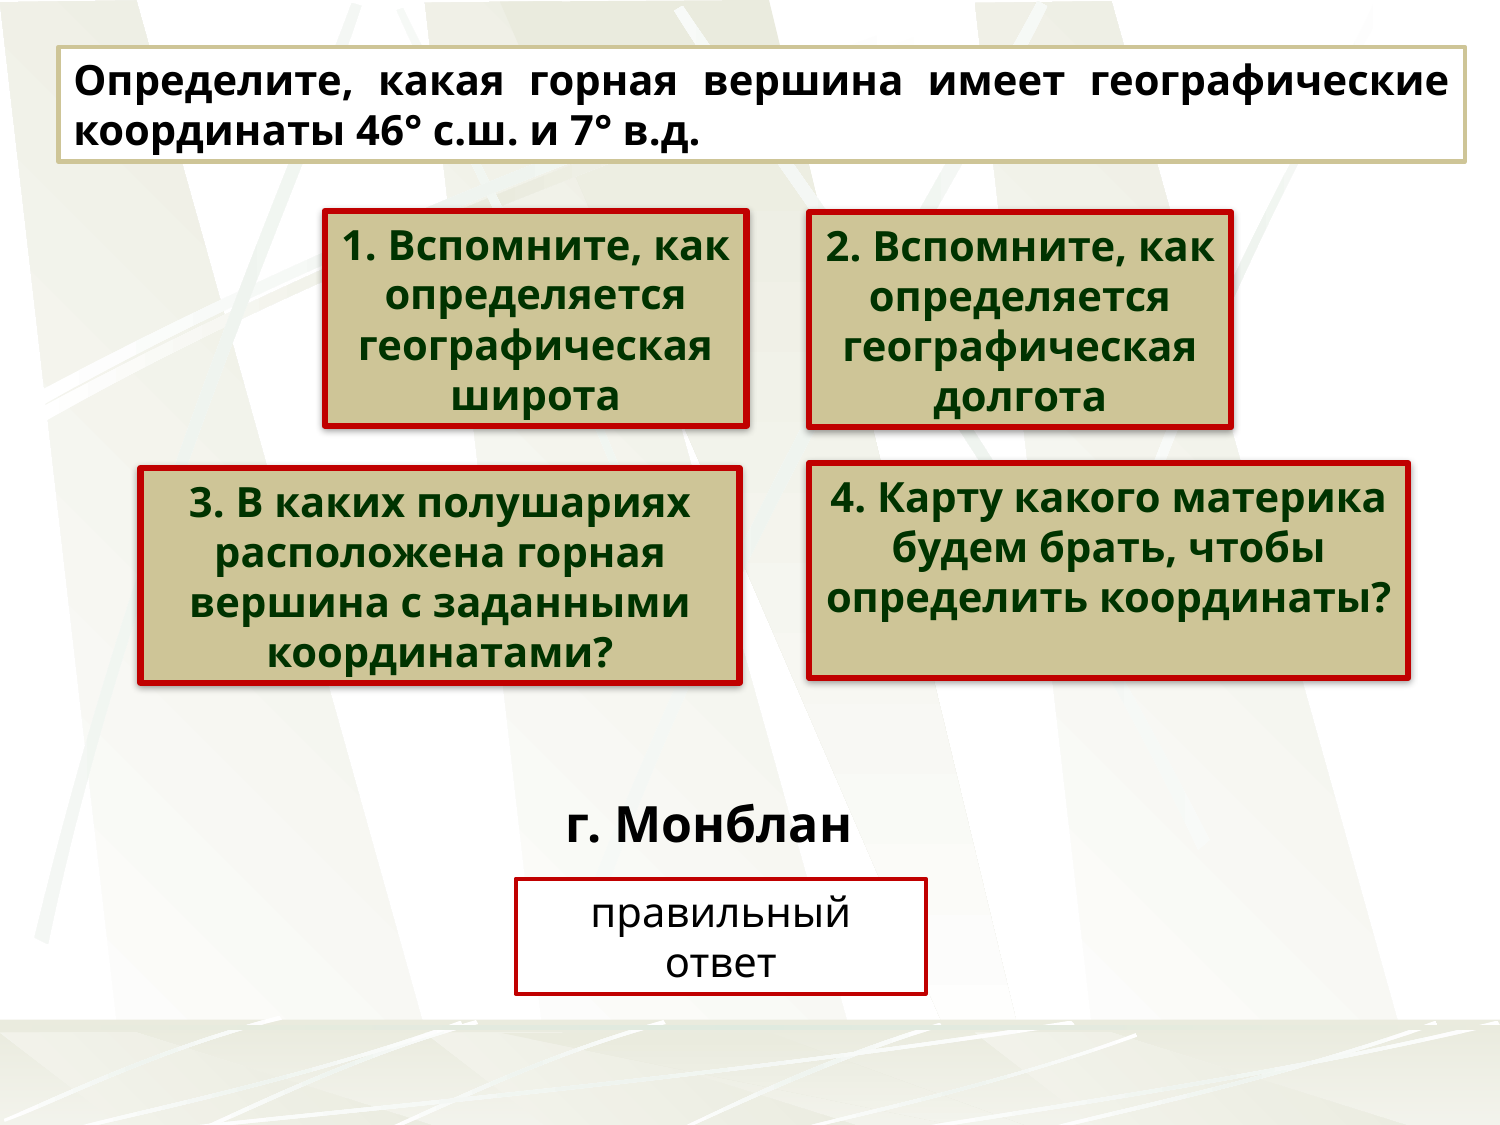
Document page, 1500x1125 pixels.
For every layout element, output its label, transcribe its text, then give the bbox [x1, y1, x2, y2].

text_box 4. Карту какого материка будем брать, чтобы определить координаты? [806, 460, 1411, 681]
text_box Определите, какая горная вершина имеет географические координаты 46° с.ш. и 7° в.д. [56, 45, 1467, 164]
text_box 2. Вспомните, как определяется географическая долгота [806, 209, 1234, 430]
text_box правильный ответ [514, 877, 928, 996]
text_box г. Монблан [550, 785, 947, 860]
text_box 3. В каких полушариях расположена горная вершина с заданными координатами? [137, 465, 743, 686]
text_box 1. Вспомните, как определяется географическая широта [322, 208, 750, 429]
